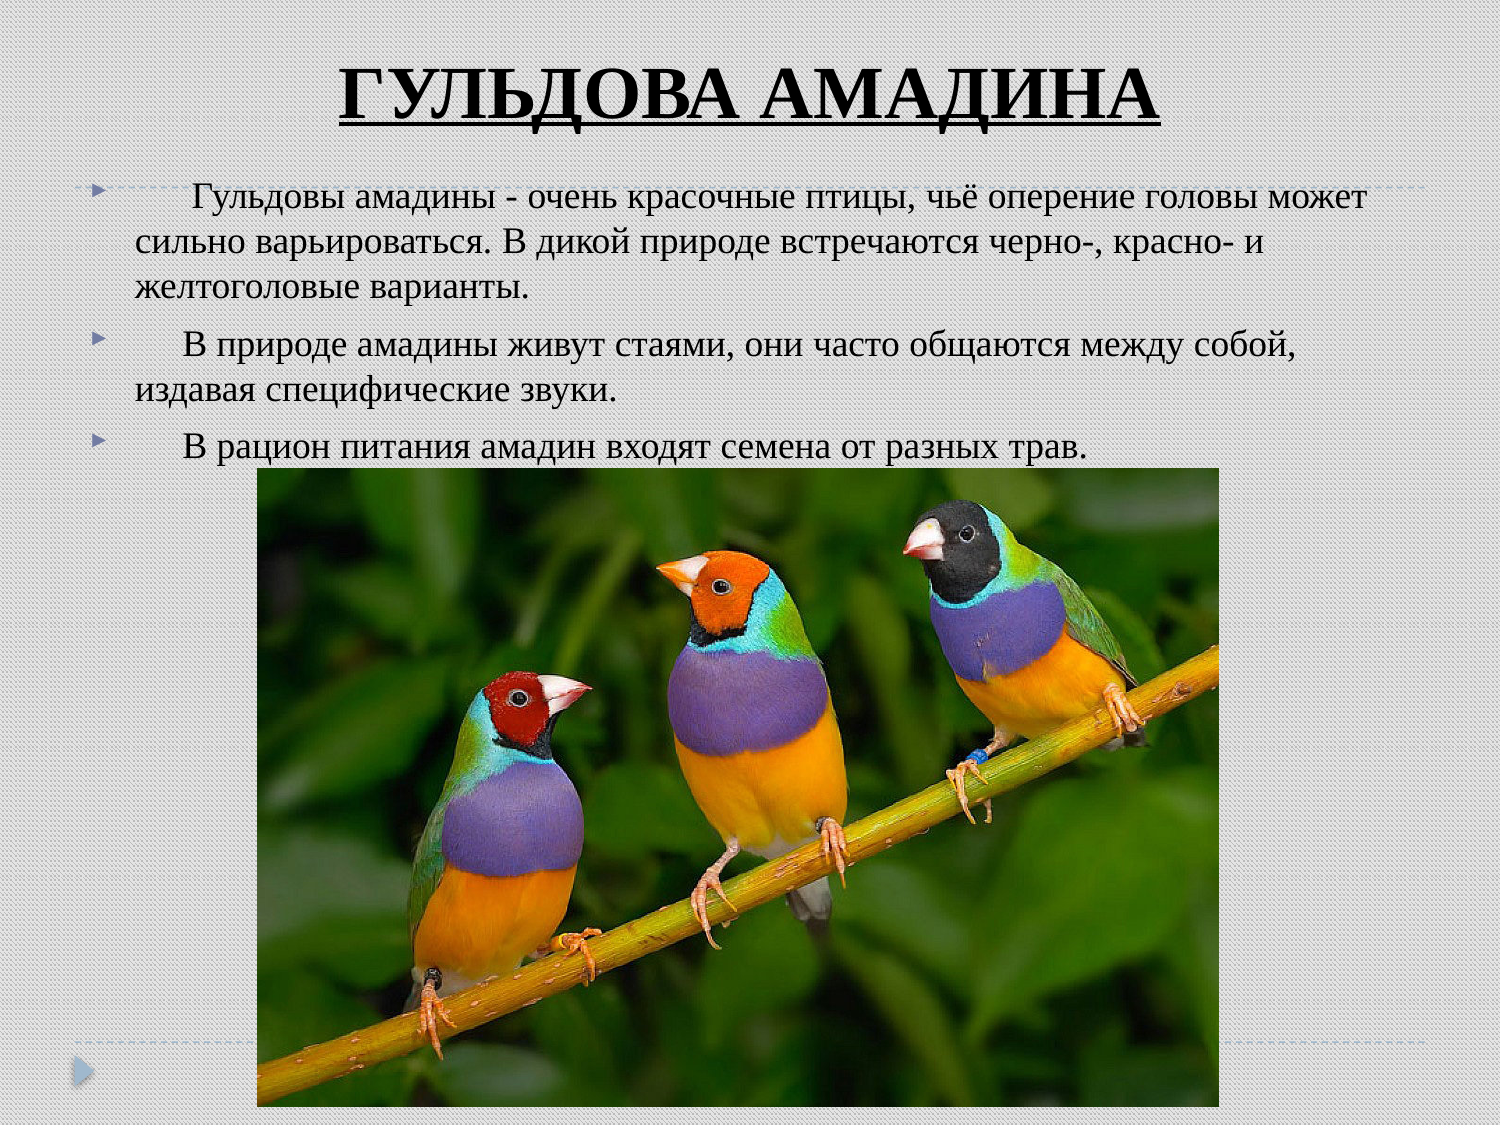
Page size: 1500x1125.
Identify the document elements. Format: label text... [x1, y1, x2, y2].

title ГУЛЬДОВА АМАДИНА [75, 24, 1425, 141]
picture [257, 468, 1219, 1108]
list Гульдовы амадины - очень красочные птицы, чьё оперение головы может сильно варьироваться. В дикой природе встречаются черно-, красно- и желтоголовые варианты. В природе амадины живут стаями, они часто общаются между собой, издавая специфические звуки. В рацион питания амадин входят семена от разных трав. [75, 164, 1425, 1010]
